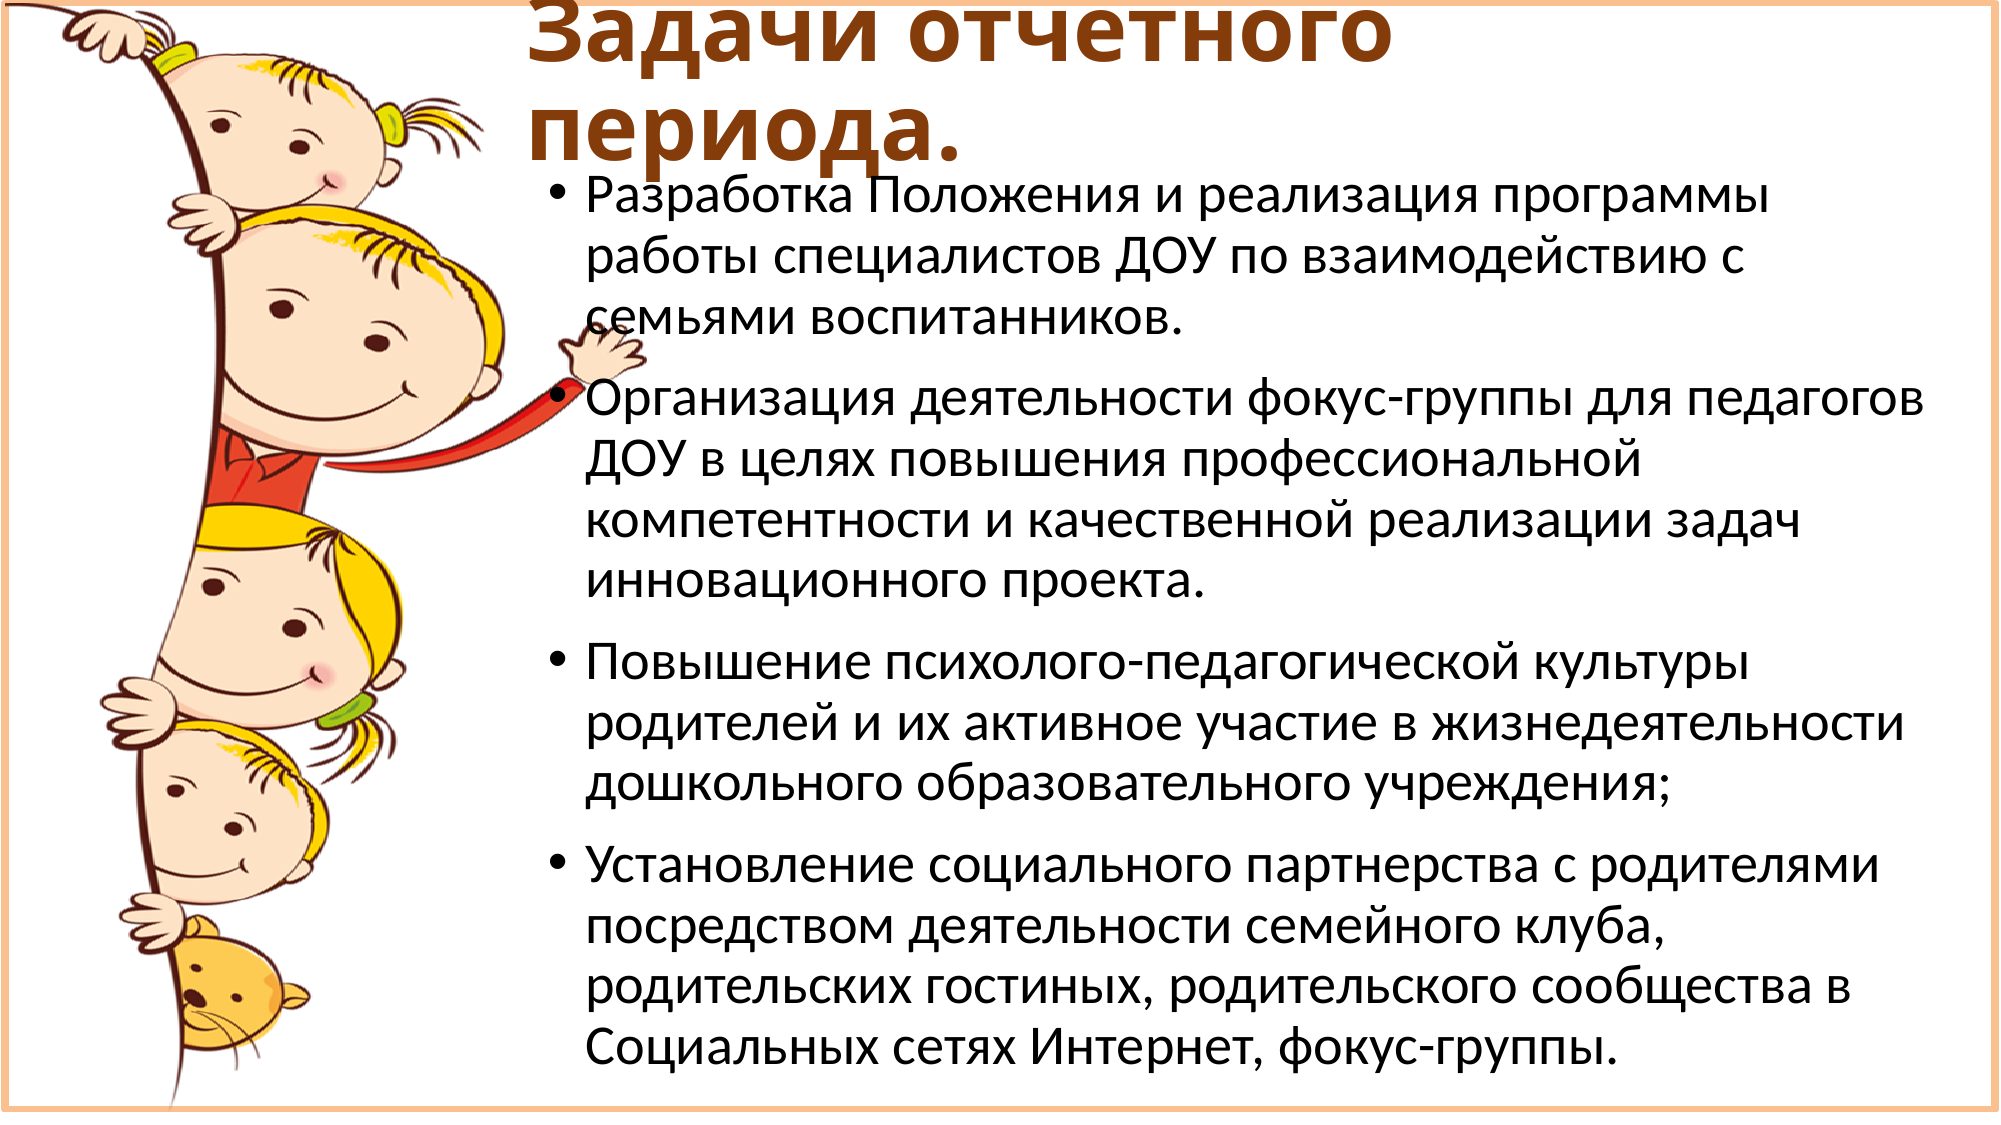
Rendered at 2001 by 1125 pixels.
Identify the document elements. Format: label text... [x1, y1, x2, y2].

picture [0, 0, 2001, 1125]
list Разработка Положения и реализация программы работы специалистов ДОУ по взаимодействию с семьями воспитанников. Организация деятельности фокус-группы для педагогов ДОУ в целях повышения профессиональной компетентности и качественной реализации задач инновационного проекта. Повышение психолого-педагогической культуры родителей и их активное участие в жизнедеятельности дошкольного образовательного учреждения; Установление социального партнерства с родителями посредством деятельности семейного клуба, родительских гостиных, родительского сообщества в Социальных сетях Интернет, фокус-группы. [532, 156, 1971, 1104]
title Задачи отчетного периода. [510, 0, 1863, 190]
